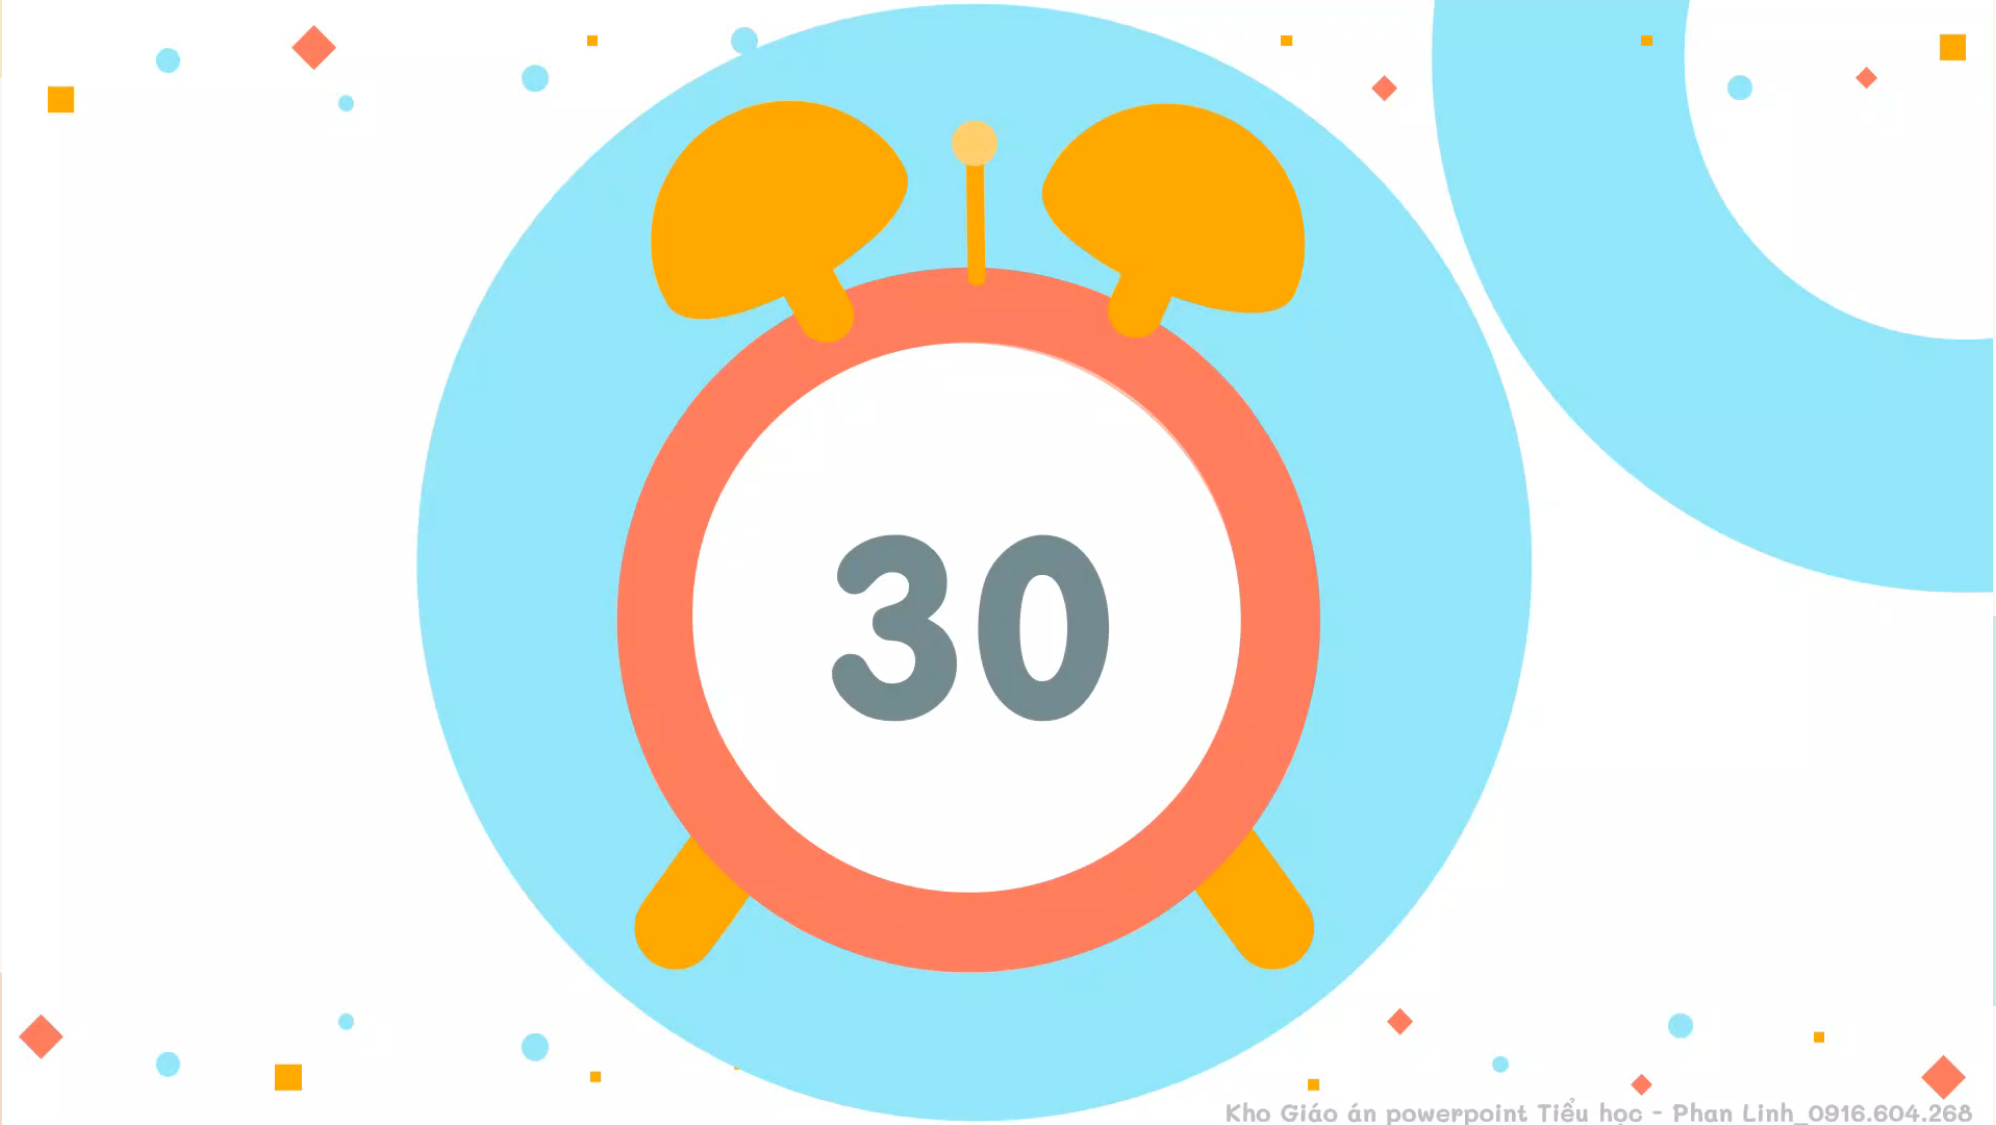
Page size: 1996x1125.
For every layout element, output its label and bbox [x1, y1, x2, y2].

text_box [1, 0, 1994, 1125]
